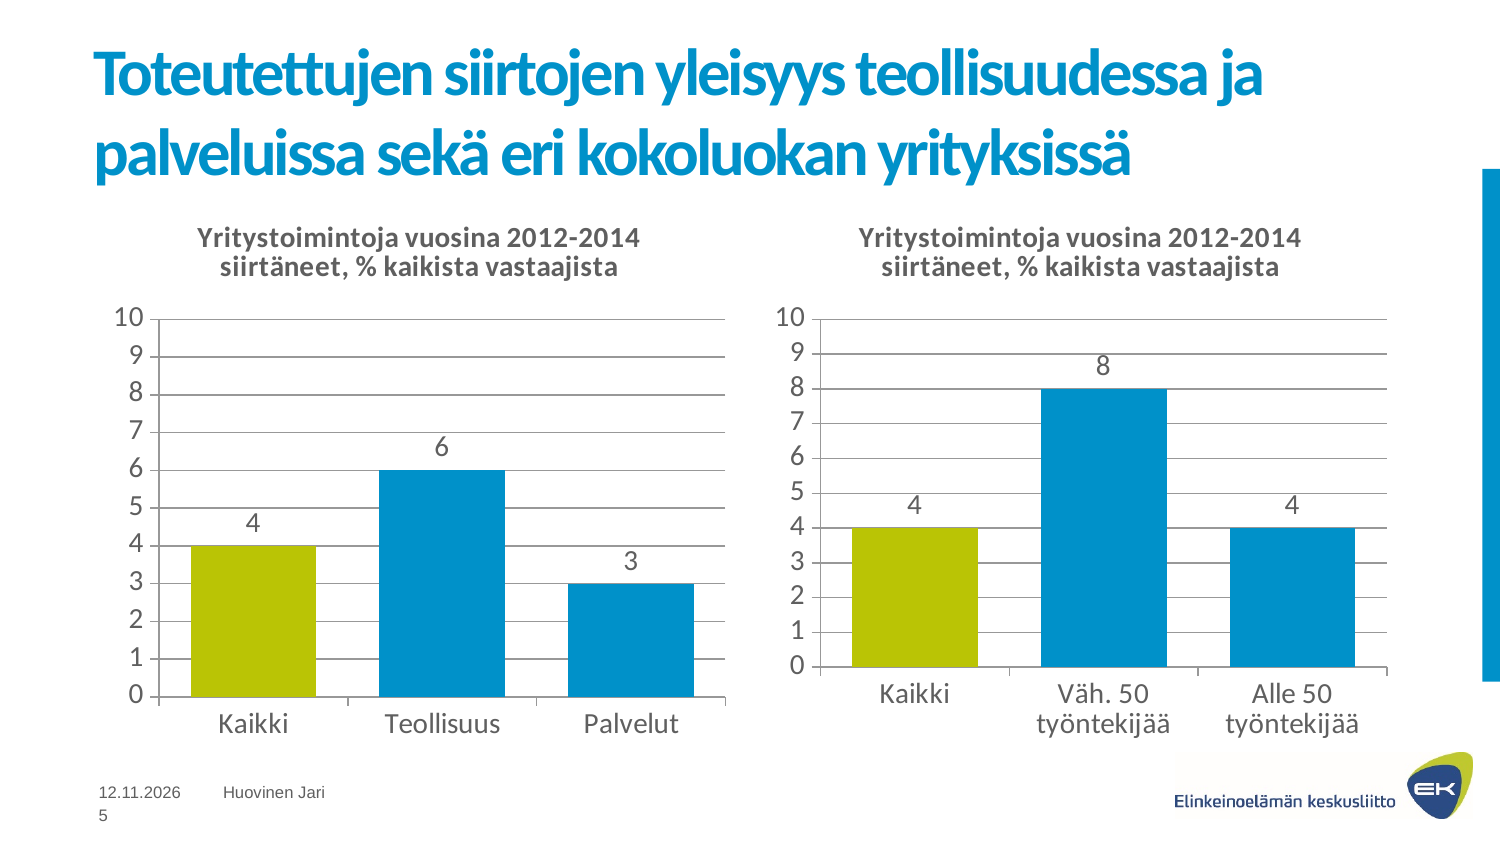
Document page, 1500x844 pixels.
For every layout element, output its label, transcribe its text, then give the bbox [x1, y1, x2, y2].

slide_number 5 [83, 796, 204, 824]
footer Huovinen Jari [208, 774, 476, 802]
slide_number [83, 774, 208, 802]
picture [1175, 752, 1473, 819]
chart [99, 197, 739, 753]
title Toteutettujen siirtojen yleisyys teollisuudessa ja palveluissa sekä eri kokoluokan yrityksissä [64, 43, 1415, 174]
chart [761, 197, 1400, 753]
